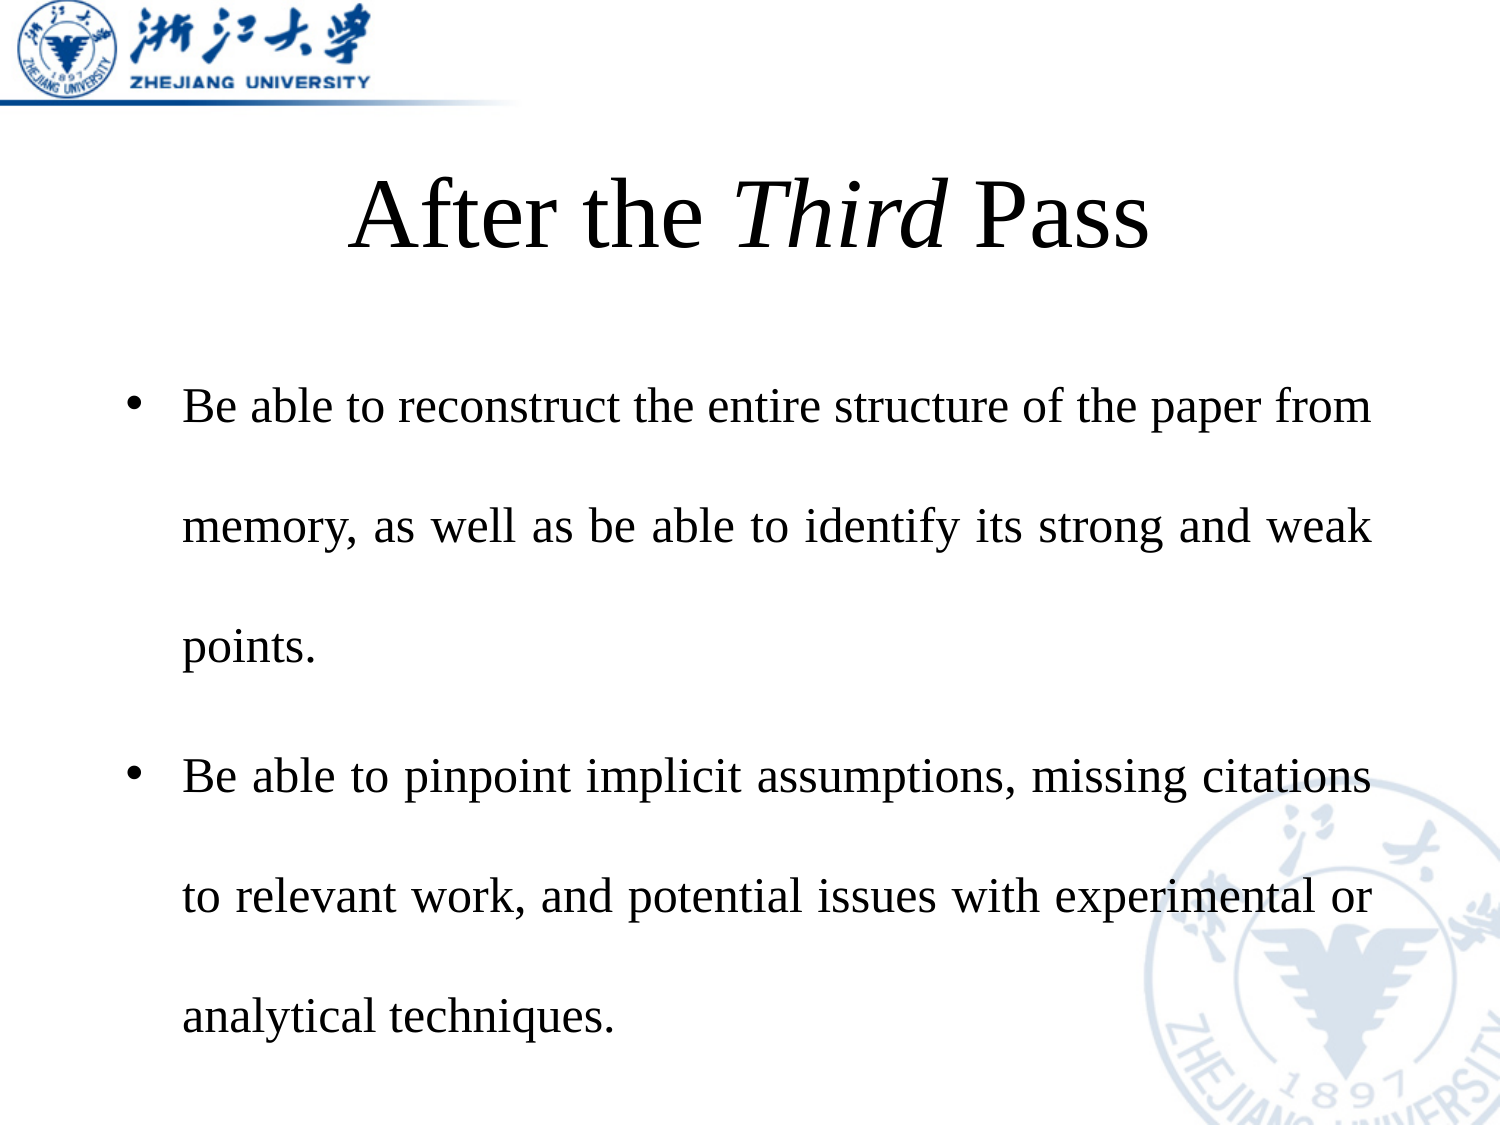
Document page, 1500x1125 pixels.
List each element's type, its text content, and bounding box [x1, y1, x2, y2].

title After the Third Pass [112, 113, 1388, 302]
picture [0, 0, 1500, 1125]
list Be able to reconstruct the entire structure of the paper from memory, as well as be able to identify its strong and weak points. Be able to pinpoint implicit assumptions, missing citations to relevant work, and potential issues with experimental or analytical techniques. [110, 304, 1389, 1038]
